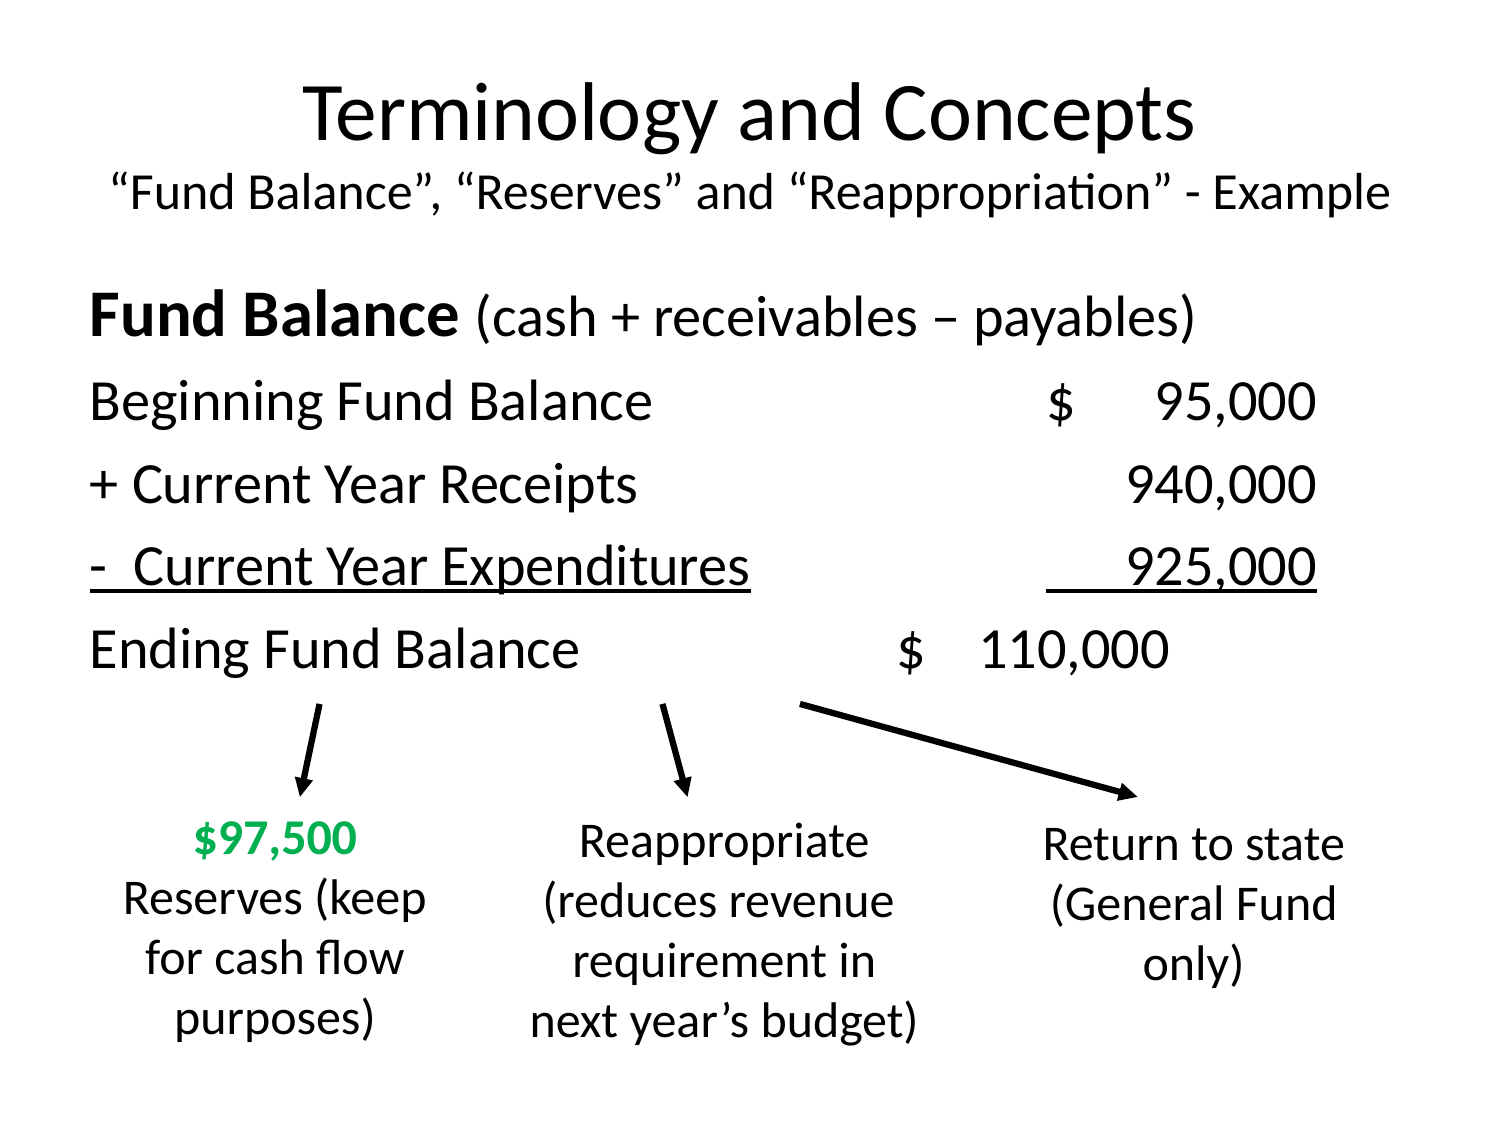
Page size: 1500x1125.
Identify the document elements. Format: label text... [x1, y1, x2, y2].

text_box Fund Balance (cash + receivables – payables) Beginning Fund Balance $ 95,000 + Current Year Receipts 940,000 - Current Year Expenditures 925,000 Ending Fund Balance $ 110,000 [74, 262, 1425, 1069]
text_box $97,500 Reserves (keep for cash flow purposes) [75, 796, 475, 1052]
text_box Terminology and Concepts “Fund Balance”, “Reserves” and “Reappropriation” - Example [74, 45, 1425, 233]
text_box [662, 703, 691, 797]
text_box [296, 703, 320, 796]
text_box Return to state (General Fund only) [1012, 803, 1375, 998]
text_box Reappropriate (reduces revenue requirement in next year’s budget) [514, 799, 934, 1055]
text_box [799, 703, 1138, 800]
